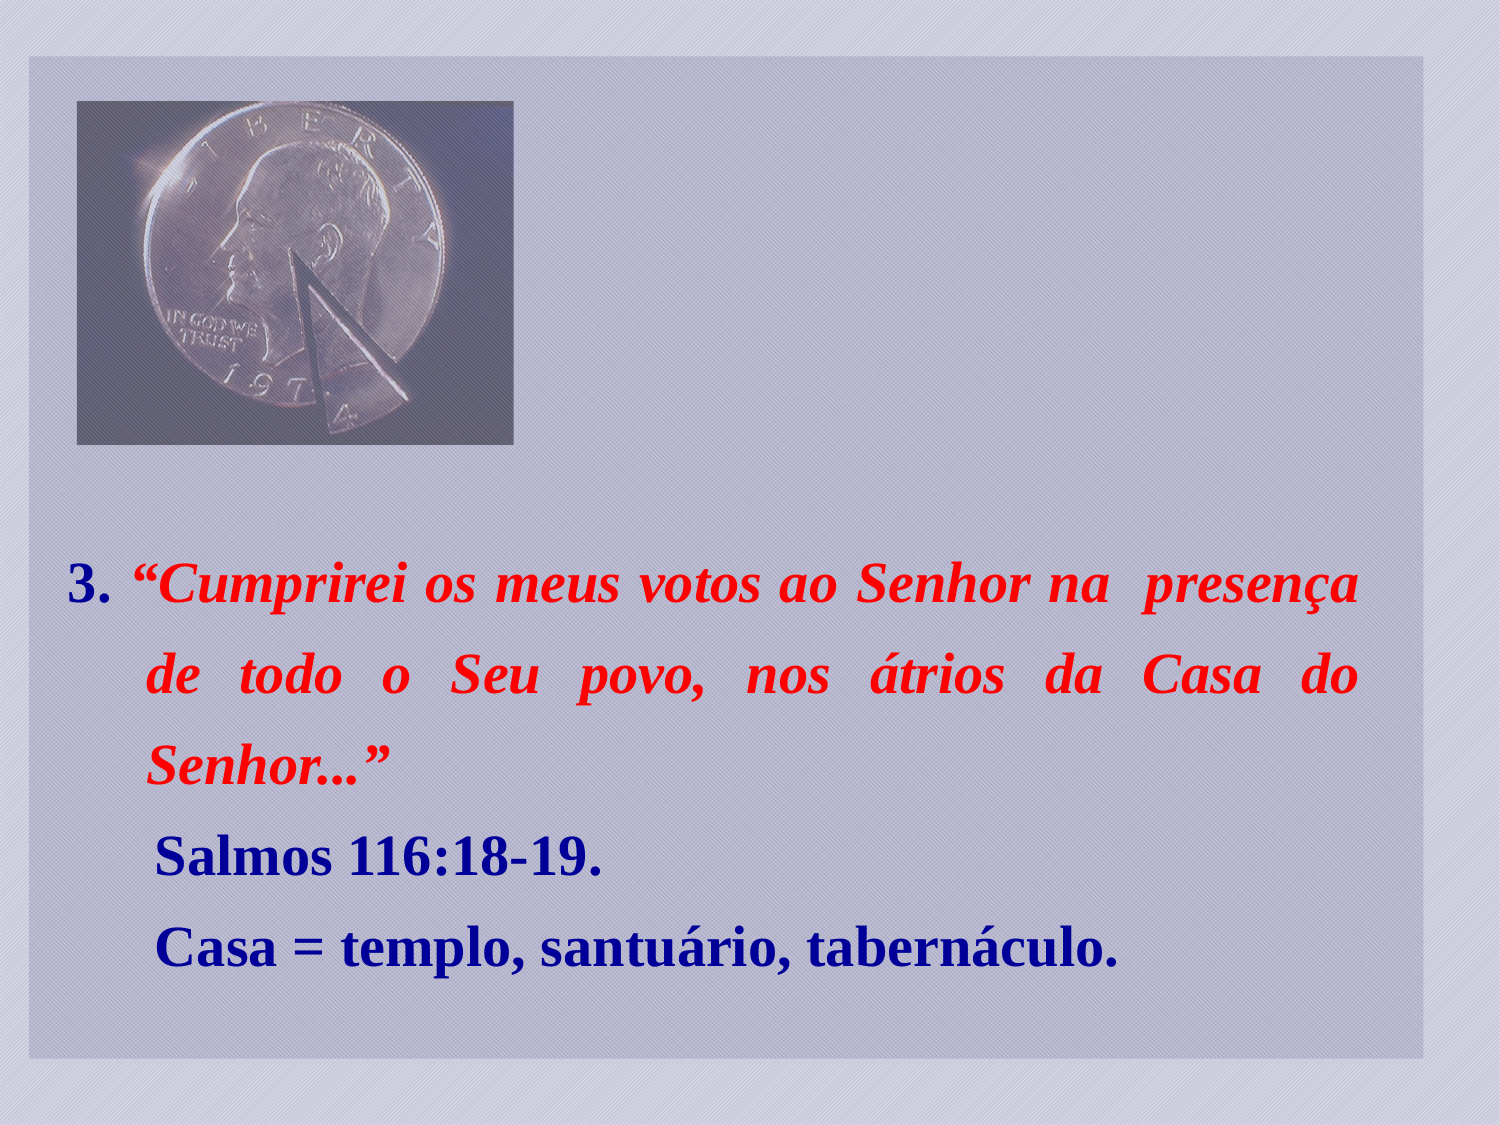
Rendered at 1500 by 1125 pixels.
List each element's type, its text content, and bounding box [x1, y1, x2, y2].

text_box 3. “Cumprirei os meus votos ao Senhor na presença de todo o Seu povo, nos átrios da Casa do Senhor...” Salmos 116:18-19. Casa = templo, santuário, tabernáculo. [53, 503, 1375, 986]
